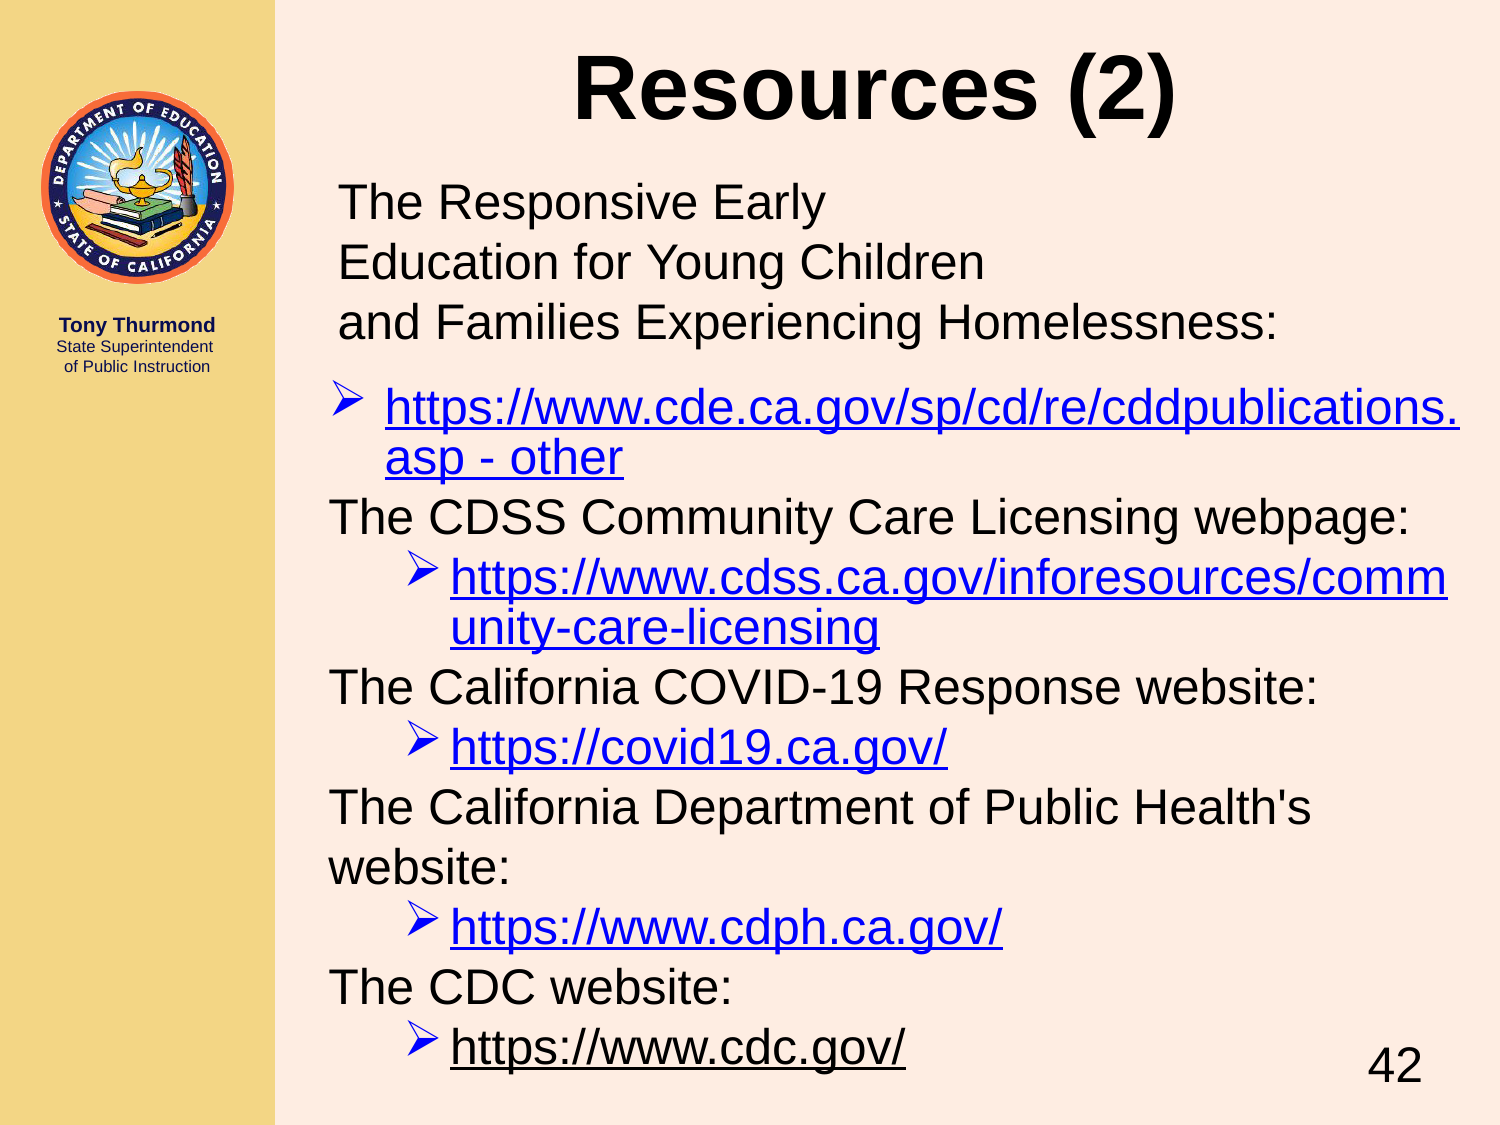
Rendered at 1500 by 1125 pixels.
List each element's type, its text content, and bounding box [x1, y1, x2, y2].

list The Responsive Early Education for Young Children and Families Experiencing Homelessness: https://www.cde.ca.gov/sp/cd/re/cddpublications.asp - other The CDSS Community Care Licensing webpage: https://www.cdss.ca.gov/inforesources/community-care-licensing The California COVID-19 Response website: https://covid19.ca.gov/ The California Department of Public Health's website: https://www.cdph.ca.gov/ The CDC website: https://www.cdc.gov/ [313, 162, 1478, 1100]
title Resources (2) [313, 35, 1439, 131]
slide_number 42 [1163, 1025, 1439, 1100]
picture [24, 74, 250, 300]
